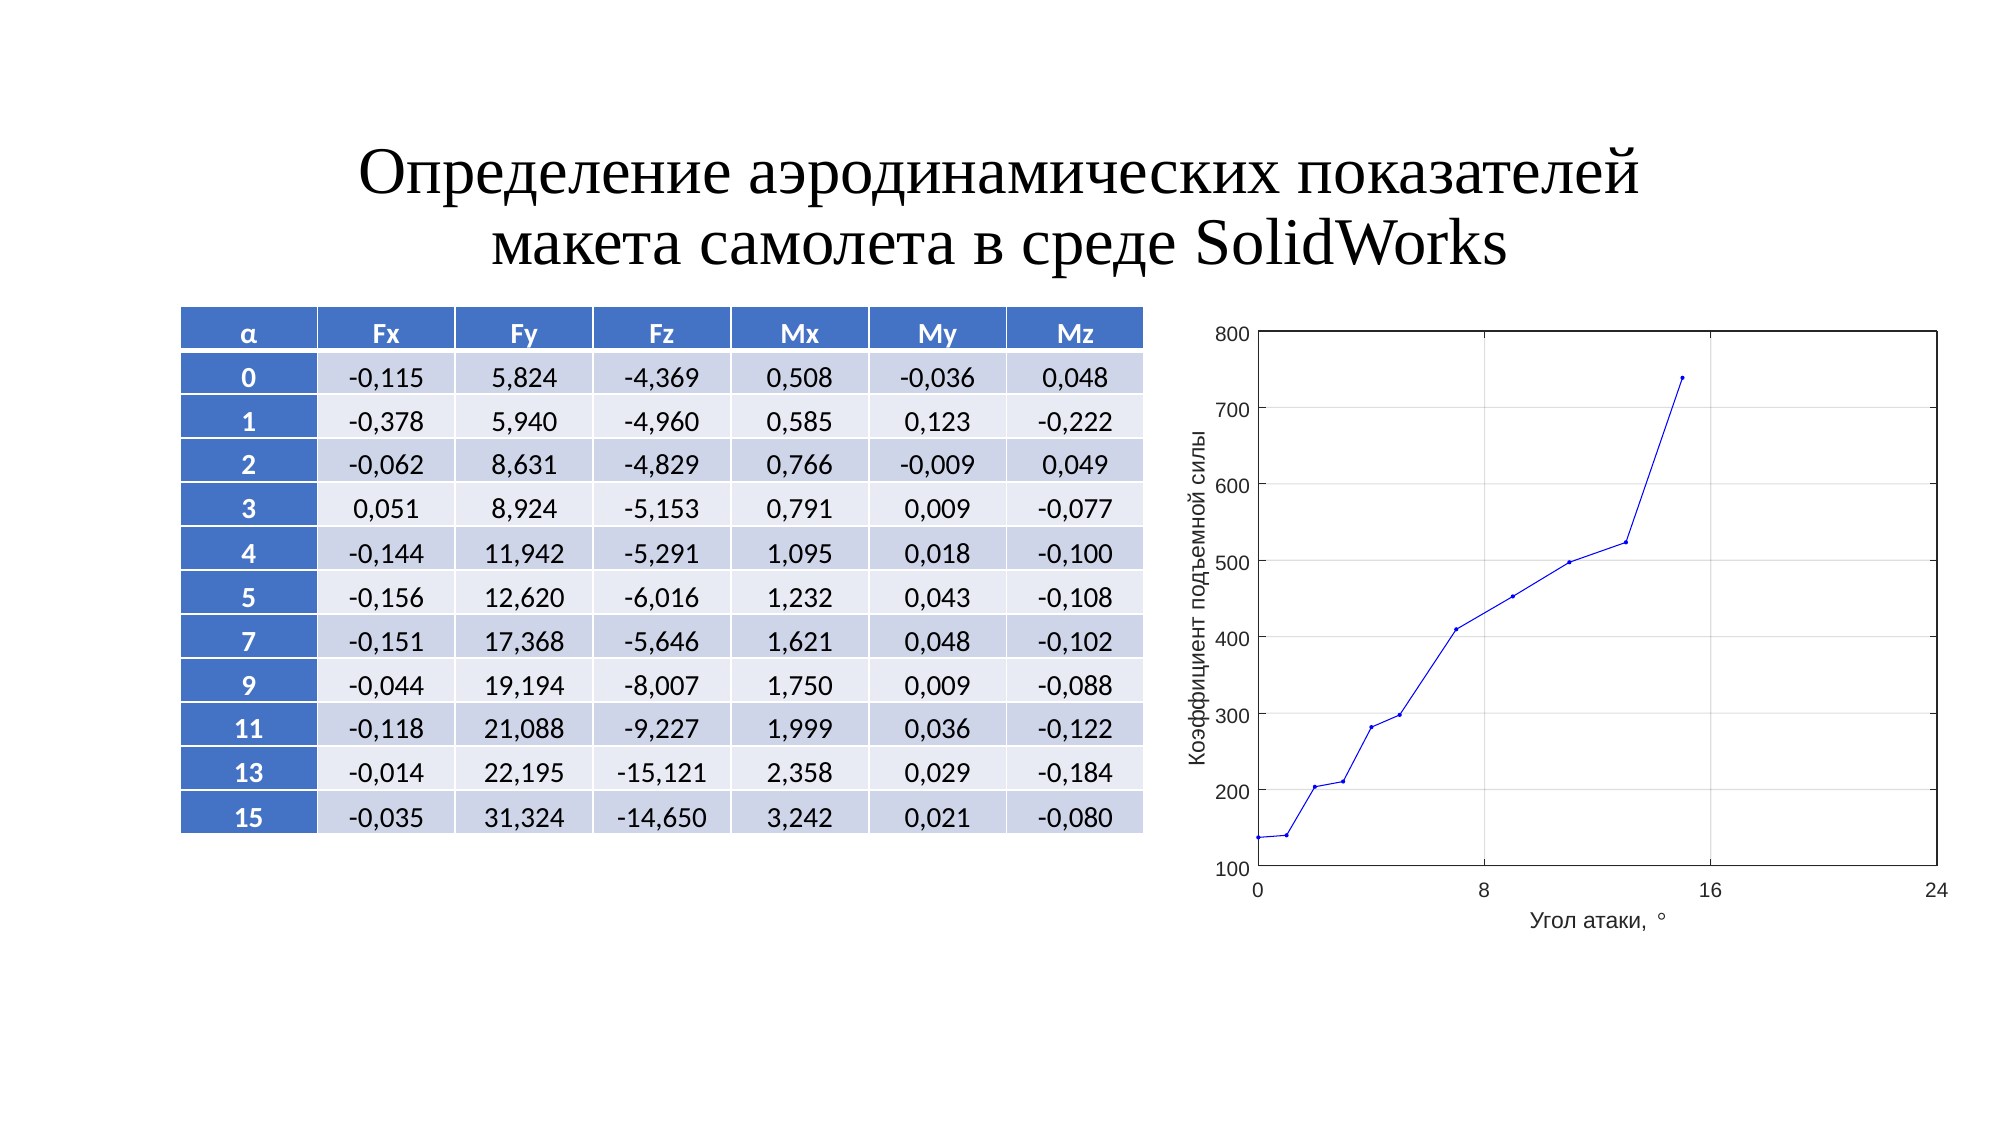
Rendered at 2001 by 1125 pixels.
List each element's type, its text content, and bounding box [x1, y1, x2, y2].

table_cell -5,646 [594, 615, 730, 657]
table_cell 13 [181, 747, 317, 789]
table_cell -4,829 [594, 439, 730, 481]
table_cell 7 [181, 615, 317, 657]
table_header Mx [732, 307, 868, 348]
table_cell 12,620 [456, 571, 592, 613]
table_cell 0,791 [732, 483, 868, 525]
table_cell -0,036 [870, 353, 1006, 393]
table_cell -0,062 [318, 439, 454, 481]
table_cell 15 [181, 791, 317, 833]
table_cell 5,940 [456, 395, 592, 437]
table_cell 0,043 [870, 571, 1006, 613]
table_cell 1,999 [732, 703, 868, 745]
table_cell -0,378 [318, 395, 454, 437]
table_cell 3,242 [732, 791, 868, 833]
table_cell -5,153 [594, 483, 730, 525]
table_cell 1,095 [732, 527, 868, 569]
table_header Mz [1007, 307, 1143, 348]
table_cell -0,014 [318, 747, 454, 789]
table_cell 8,924 [456, 483, 592, 525]
table_cell -0,151 [318, 615, 454, 657]
table_cell 0,049 [1007, 439, 1143, 481]
table_cell 0,051 [318, 483, 454, 525]
table_cell -0,102 [1007, 615, 1143, 657]
table_cell 0,123 [870, 395, 1006, 437]
table_cell 17,368 [456, 615, 592, 657]
table_cell -0,088 [1007, 659, 1143, 701]
table_cell -14,650 [594, 791, 730, 833]
table_cell 11 [181, 703, 317, 745]
table_header Fy [456, 307, 592, 348]
table_cell 5,824 [456, 353, 592, 393]
table_cell 0,585 [732, 395, 868, 437]
table_cell -0,009 [870, 439, 1006, 481]
table_header α [181, 307, 317, 348]
table_cell 4 [181, 527, 317, 569]
table_header Fx [318, 307, 454, 348]
table_cell 1,621 [732, 615, 868, 657]
table_cell -15,121 [594, 747, 730, 789]
table_cell 1,232 [732, 571, 868, 613]
table_header My [870, 307, 1006, 348]
table_cell -0,144 [318, 527, 454, 569]
table_cell 0,036 [870, 703, 1006, 745]
table_cell -0,118 [318, 703, 454, 745]
table_cell -0,035 [318, 791, 454, 833]
table_cell -0,044 [318, 659, 454, 701]
table_cell 3 [181, 483, 317, 525]
table_cell -8,007 [594, 659, 730, 701]
table_cell -5,291 [594, 527, 730, 569]
table_cell -4,369 [594, 353, 730, 393]
table_cell 11,942 [456, 527, 592, 569]
table_cell -0,100 [1007, 527, 1143, 569]
table_cell 19,194 [456, 659, 592, 701]
table_cell -0,184 [1007, 747, 1143, 789]
table_cell 21,088 [456, 703, 592, 745]
table_cell -0,222 [1007, 395, 1143, 437]
table_cell 0 [181, 353, 317, 393]
table_cell -0,122 [1007, 703, 1143, 745]
picture [1144, 282, 2000, 938]
table_cell 0,048 [870, 615, 1006, 657]
table_cell -0,156 [318, 571, 454, 613]
table_cell 0,048 [1007, 353, 1143, 393]
table_cell 0,018 [870, 527, 1006, 569]
table_header Fz [594, 307, 730, 348]
table_cell -6,016 [594, 571, 730, 613]
table_cell 1 [181, 395, 317, 437]
table_cell 22,195 [456, 747, 592, 789]
table_cell 8,631 [456, 439, 592, 481]
table_cell 0,009 [870, 659, 1006, 701]
table_cell 0,029 [870, 747, 1006, 789]
table_cell 9 [181, 659, 317, 701]
table_cell -0,115 [318, 353, 454, 393]
table_cell 31,324 [456, 791, 592, 833]
table_cell 0,508 [732, 353, 868, 393]
table_cell -4,960 [594, 395, 730, 437]
table_cell 0,021 [870, 791, 1006, 833]
table_cell -9,227 [594, 703, 730, 745]
table_cell 2,358 [732, 747, 868, 789]
table_cell 5 [181, 571, 317, 613]
table_cell -0,080 [1007, 791, 1143, 833]
table_cell -0,077 [1007, 483, 1143, 525]
table_cell -0,108 [1007, 571, 1143, 613]
table_cell 2 [181, 439, 317, 481]
table_cell 0,766 [732, 439, 868, 481]
table_cell 0,009 [870, 483, 1006, 525]
table_cell 1,750 [732, 659, 868, 701]
title Определение аэродинамических показателей макета самолета в среде SolidWorks [269, 102, 1731, 305]
